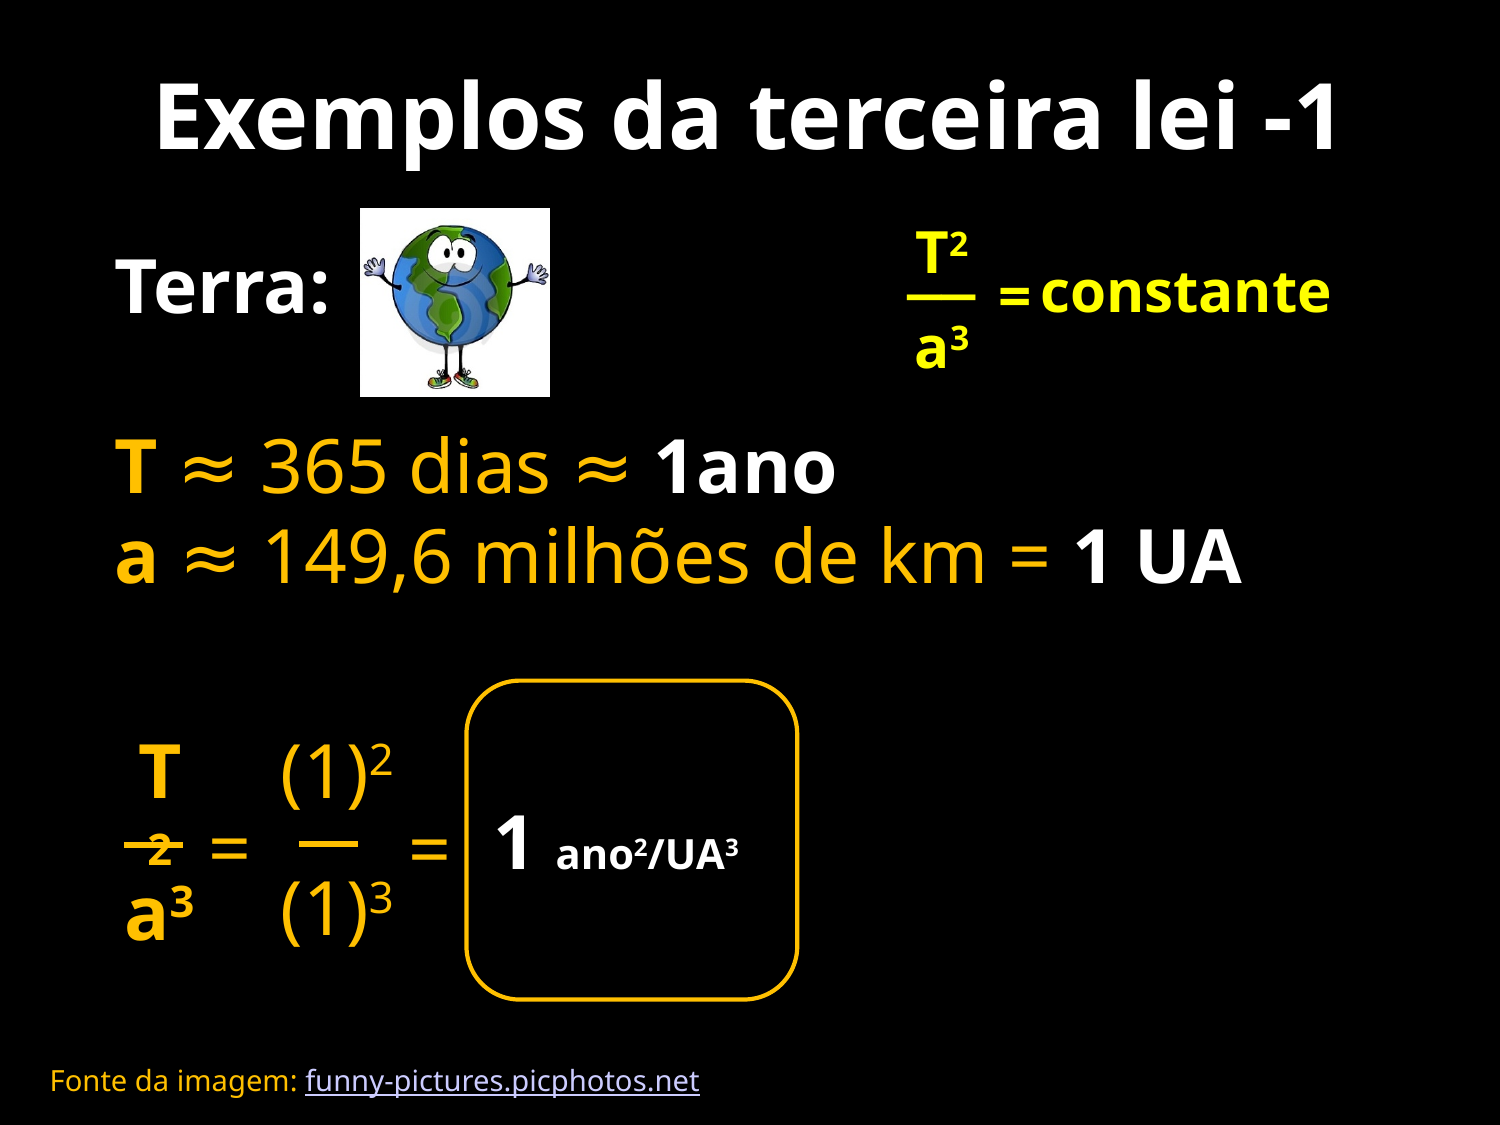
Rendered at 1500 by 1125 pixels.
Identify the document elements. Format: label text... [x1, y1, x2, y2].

text_box Fonte da imagem: funny-pictures.picphotos.net [34, 1055, 715, 1110]
picture [359, 207, 550, 398]
text_box a3 [100, 857, 219, 963]
text_box = [185, 792, 276, 898]
title Exemplos da terceira lei -1 [111, 18, 1388, 207]
text_box = [385, 794, 466, 900]
text_box (1)3 [255, 853, 420, 958]
text_box T2 [112, 715, 208, 857]
text_box (1)2 [255, 715, 420, 821]
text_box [666, 195, 1461, 389]
text_box Terra: T ≈ 365 dias ≈ 1ano a ≈ 149,6 milhões de km = 1 UA [100, 231, 1317, 606]
text_box [466, 680, 798, 1000]
